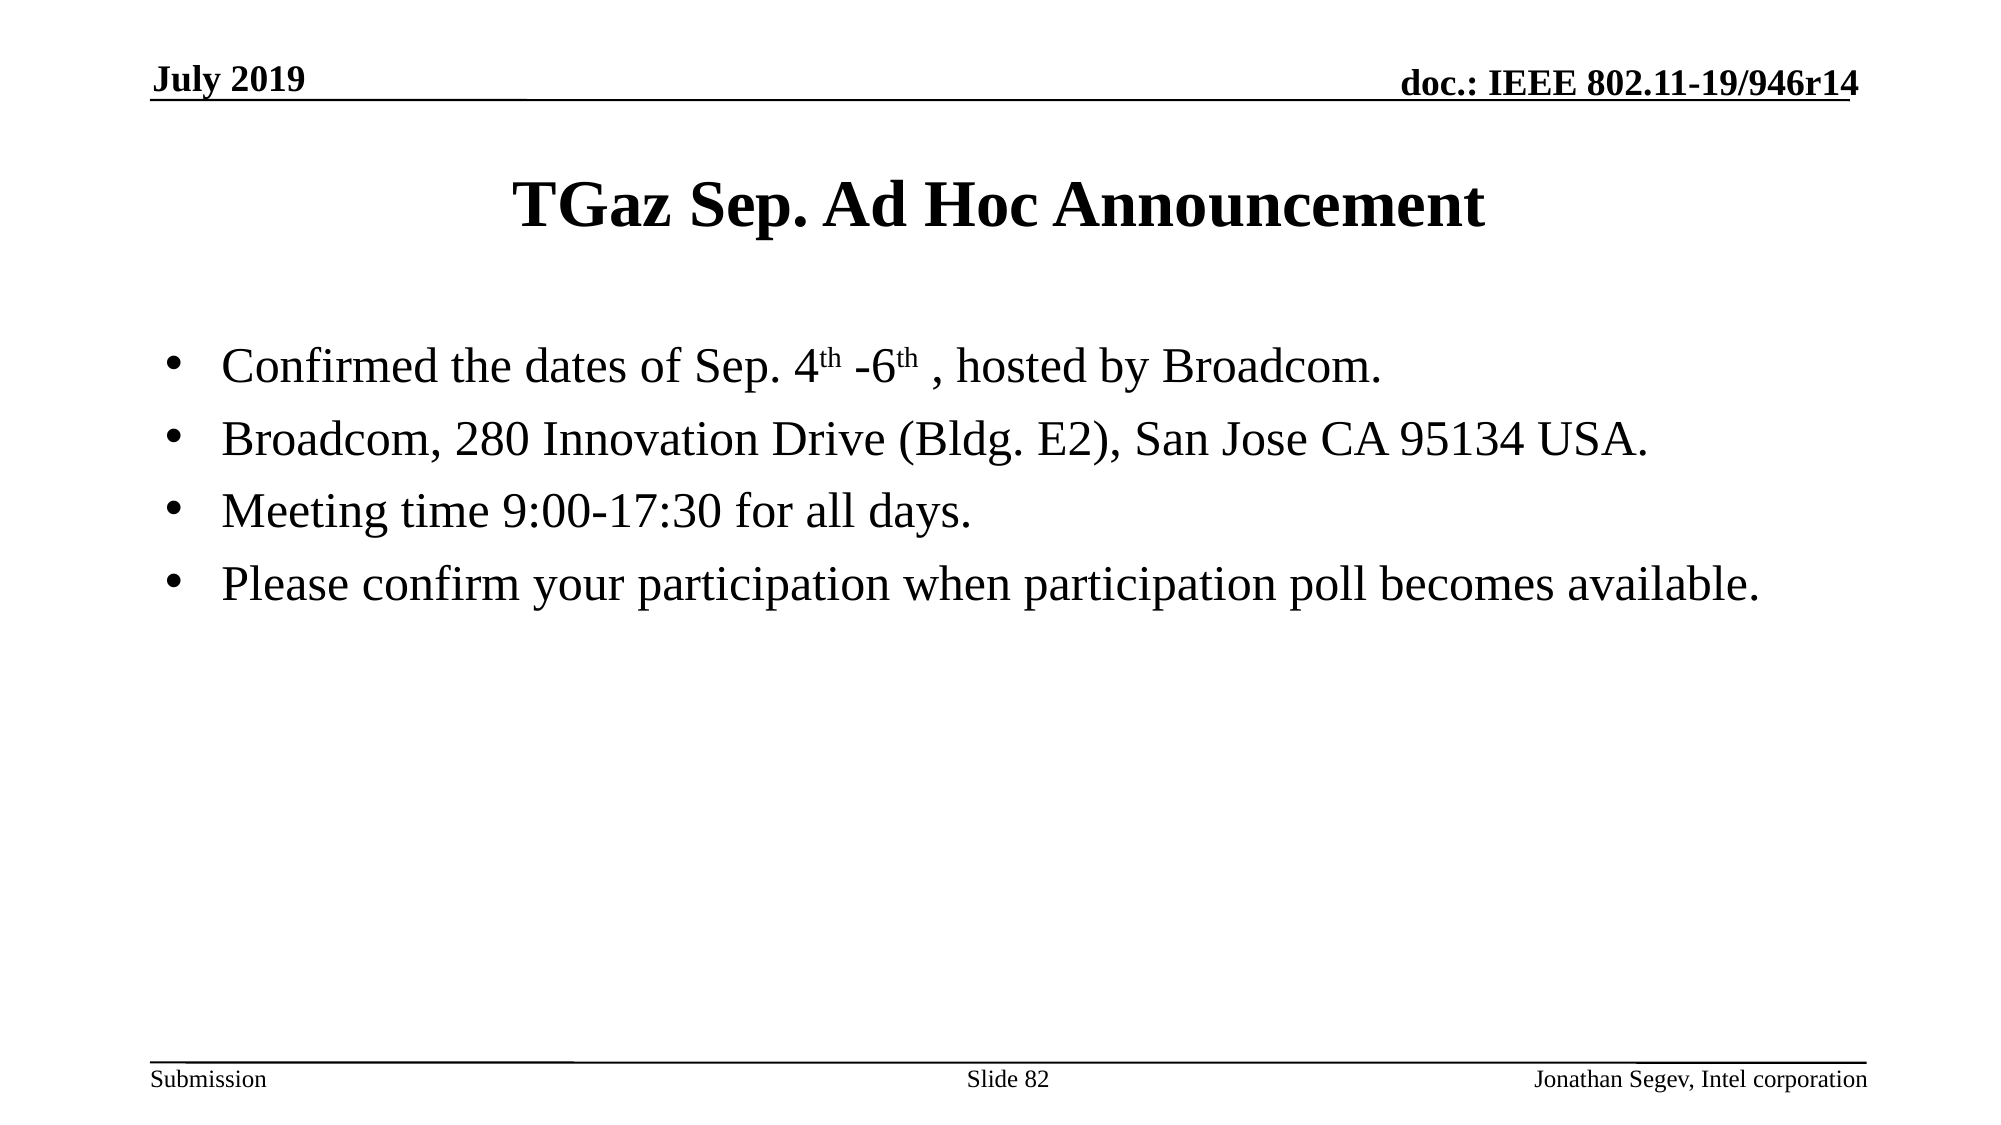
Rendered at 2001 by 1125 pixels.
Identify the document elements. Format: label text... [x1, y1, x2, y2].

title TGaz Sep. Ad Hoc Announcement [149, 112, 1850, 288]
slide_number Slide 82 [950, 1061, 1067, 1123]
footer Jonathan Segev, Intel corporation [1171, 1061, 1869, 1093]
list Confirmed the dates of Sep. 4th -6th , hosted by Broadcom. Broadcom, 280 Innovation Drive (Bldg. E2), San Jose CA 95134 USA. Meeting time 9:00-17:30 for all days. Please confirm your participation when participation poll becomes available. [149, 324, 1850, 1000]
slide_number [152, 54, 563, 100]
